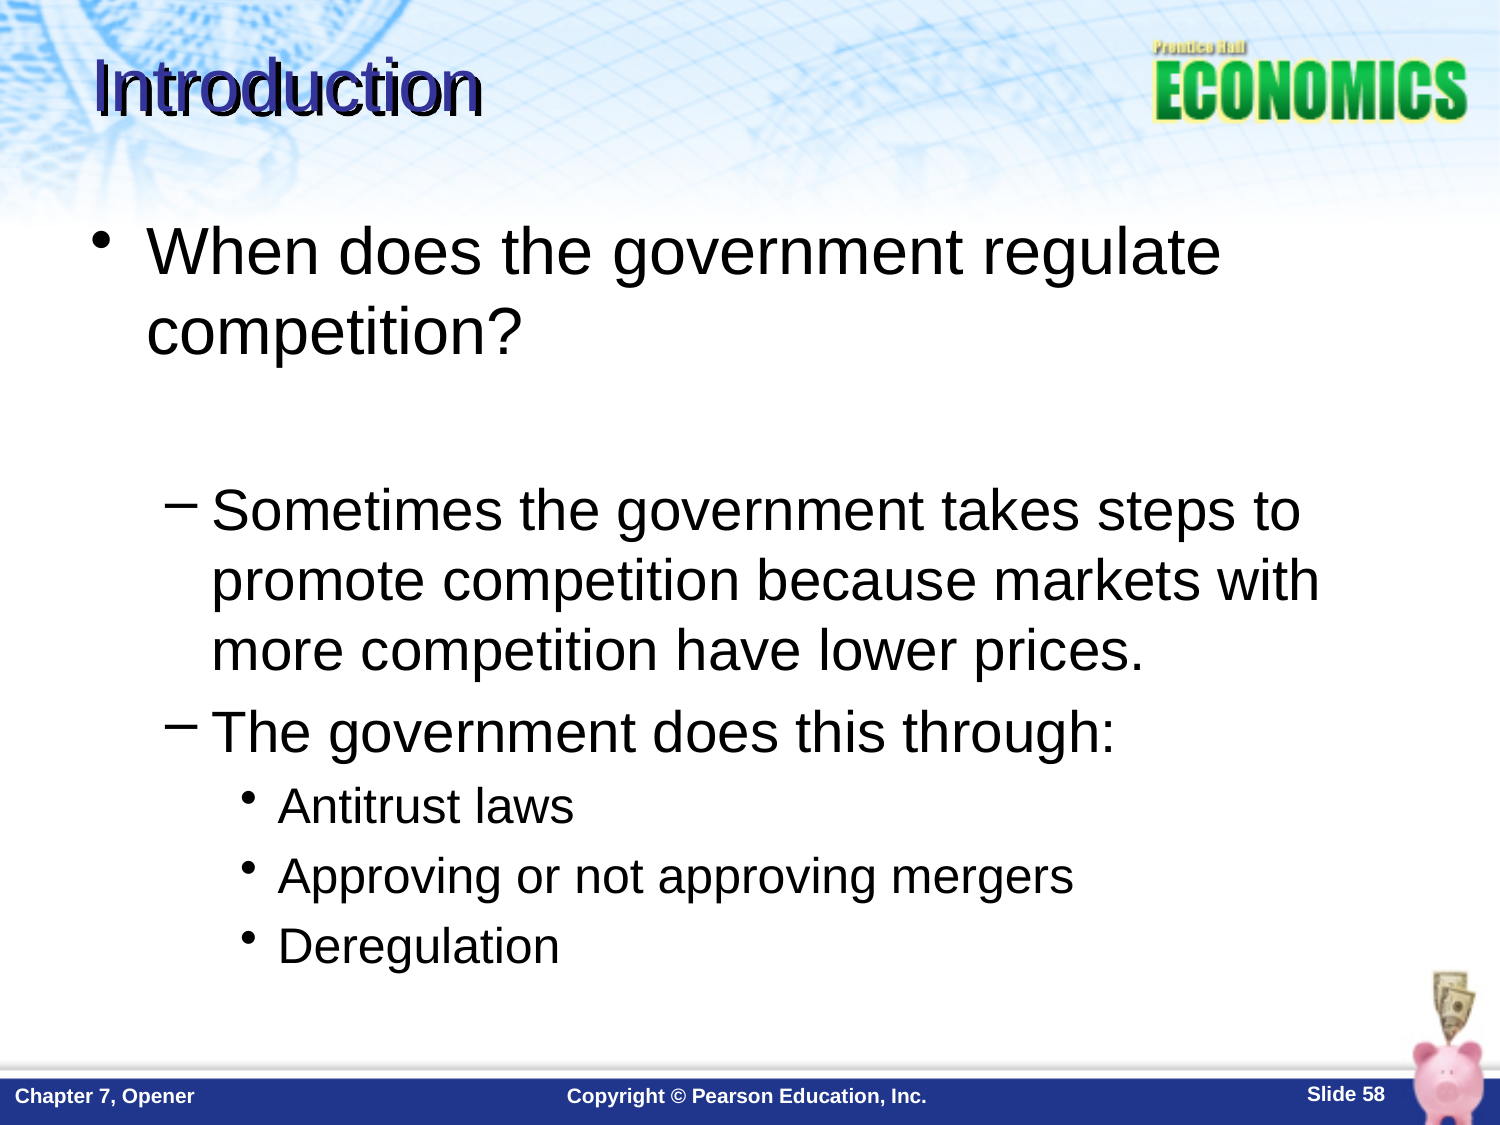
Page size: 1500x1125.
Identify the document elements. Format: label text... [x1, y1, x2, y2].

title Introduction [74, 0, 1101, 163]
picture [0, 0, 1500, 1125]
list When does the government regulate competition? Sometimes the government takes steps to promote competition because markets with more competition have lower prices. The government does this through: Antitrust laws Approving or not approving mergers Deregulation [74, 199, 1426, 1006]
